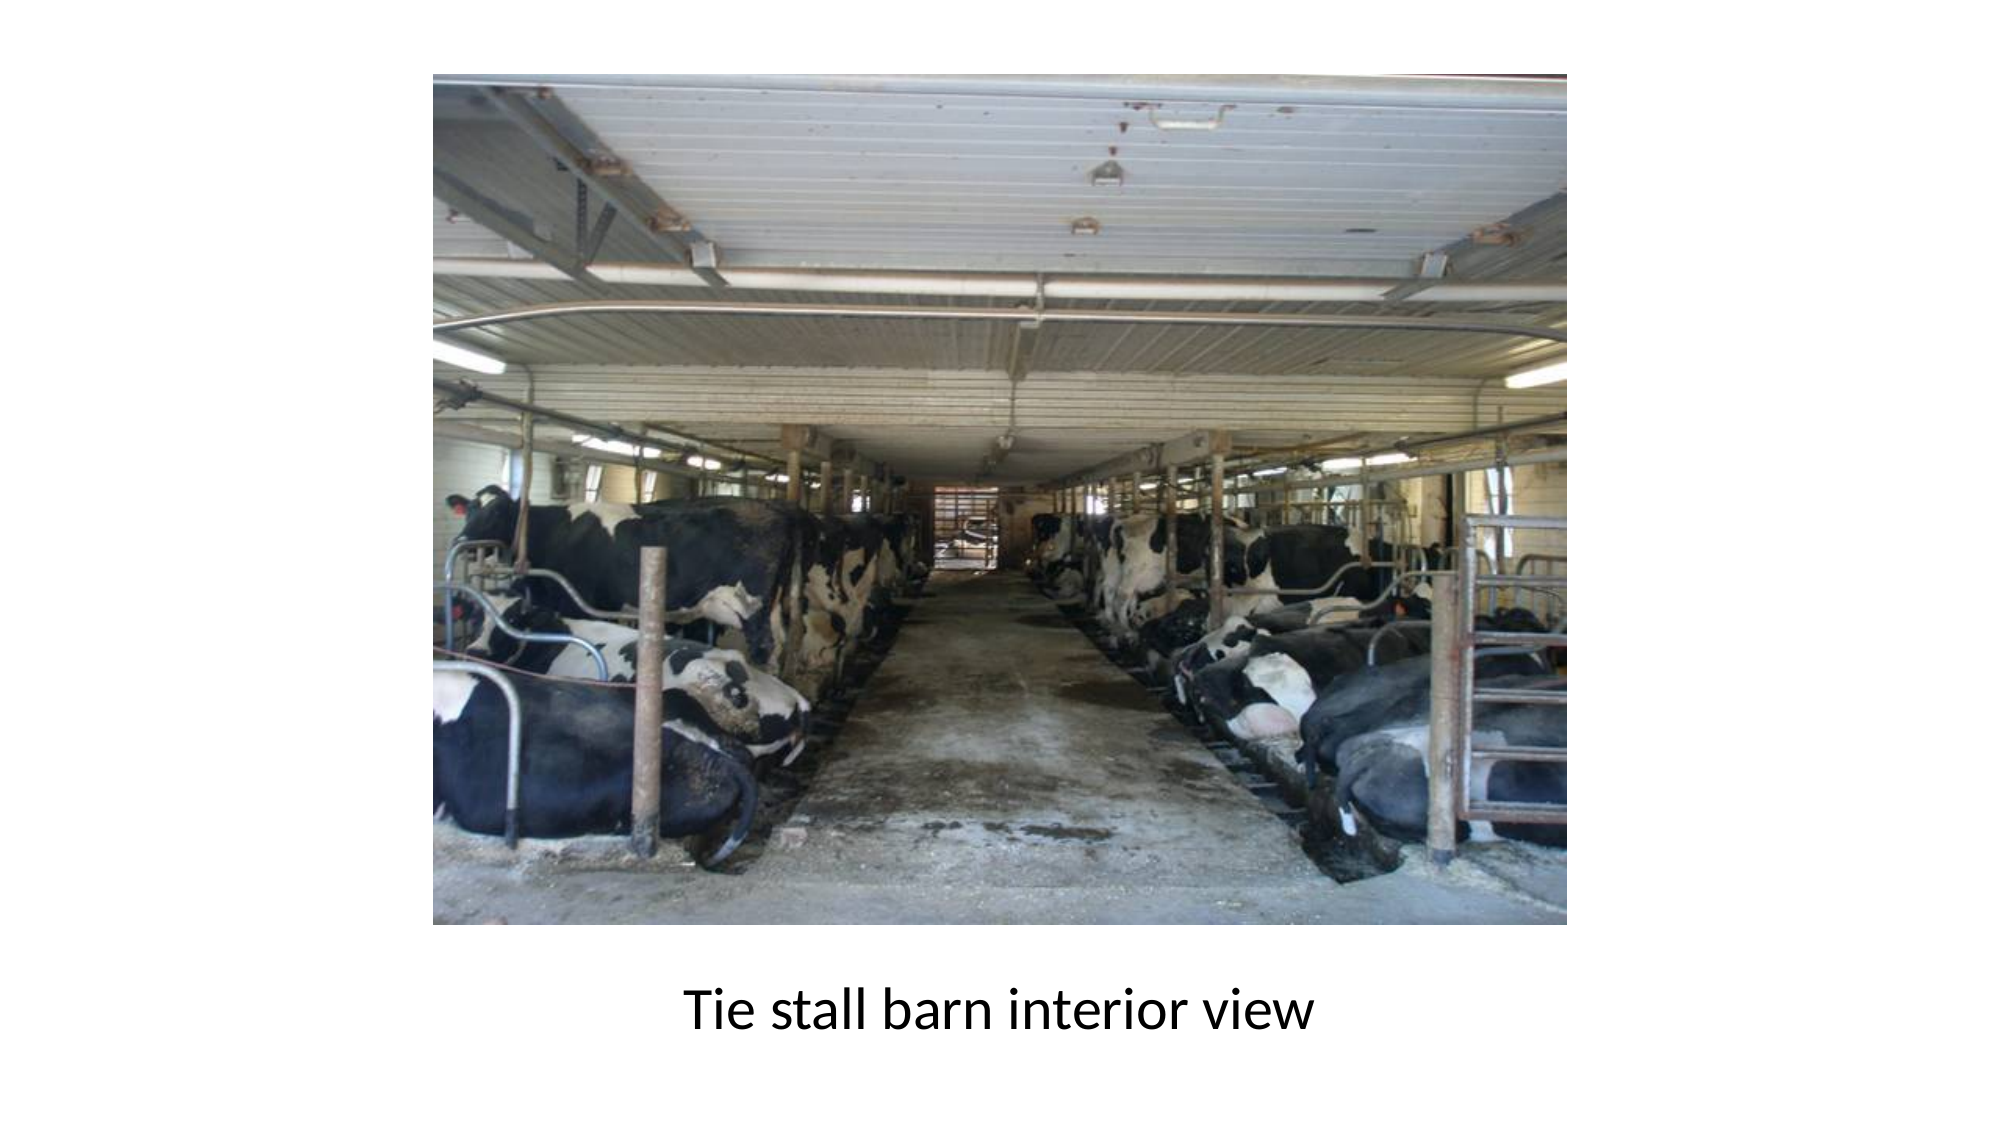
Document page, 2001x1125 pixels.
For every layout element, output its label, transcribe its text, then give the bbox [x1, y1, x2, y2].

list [433, 74, 1567, 925]
list Tie stall barn interior view [324, 970, 1675, 1050]
